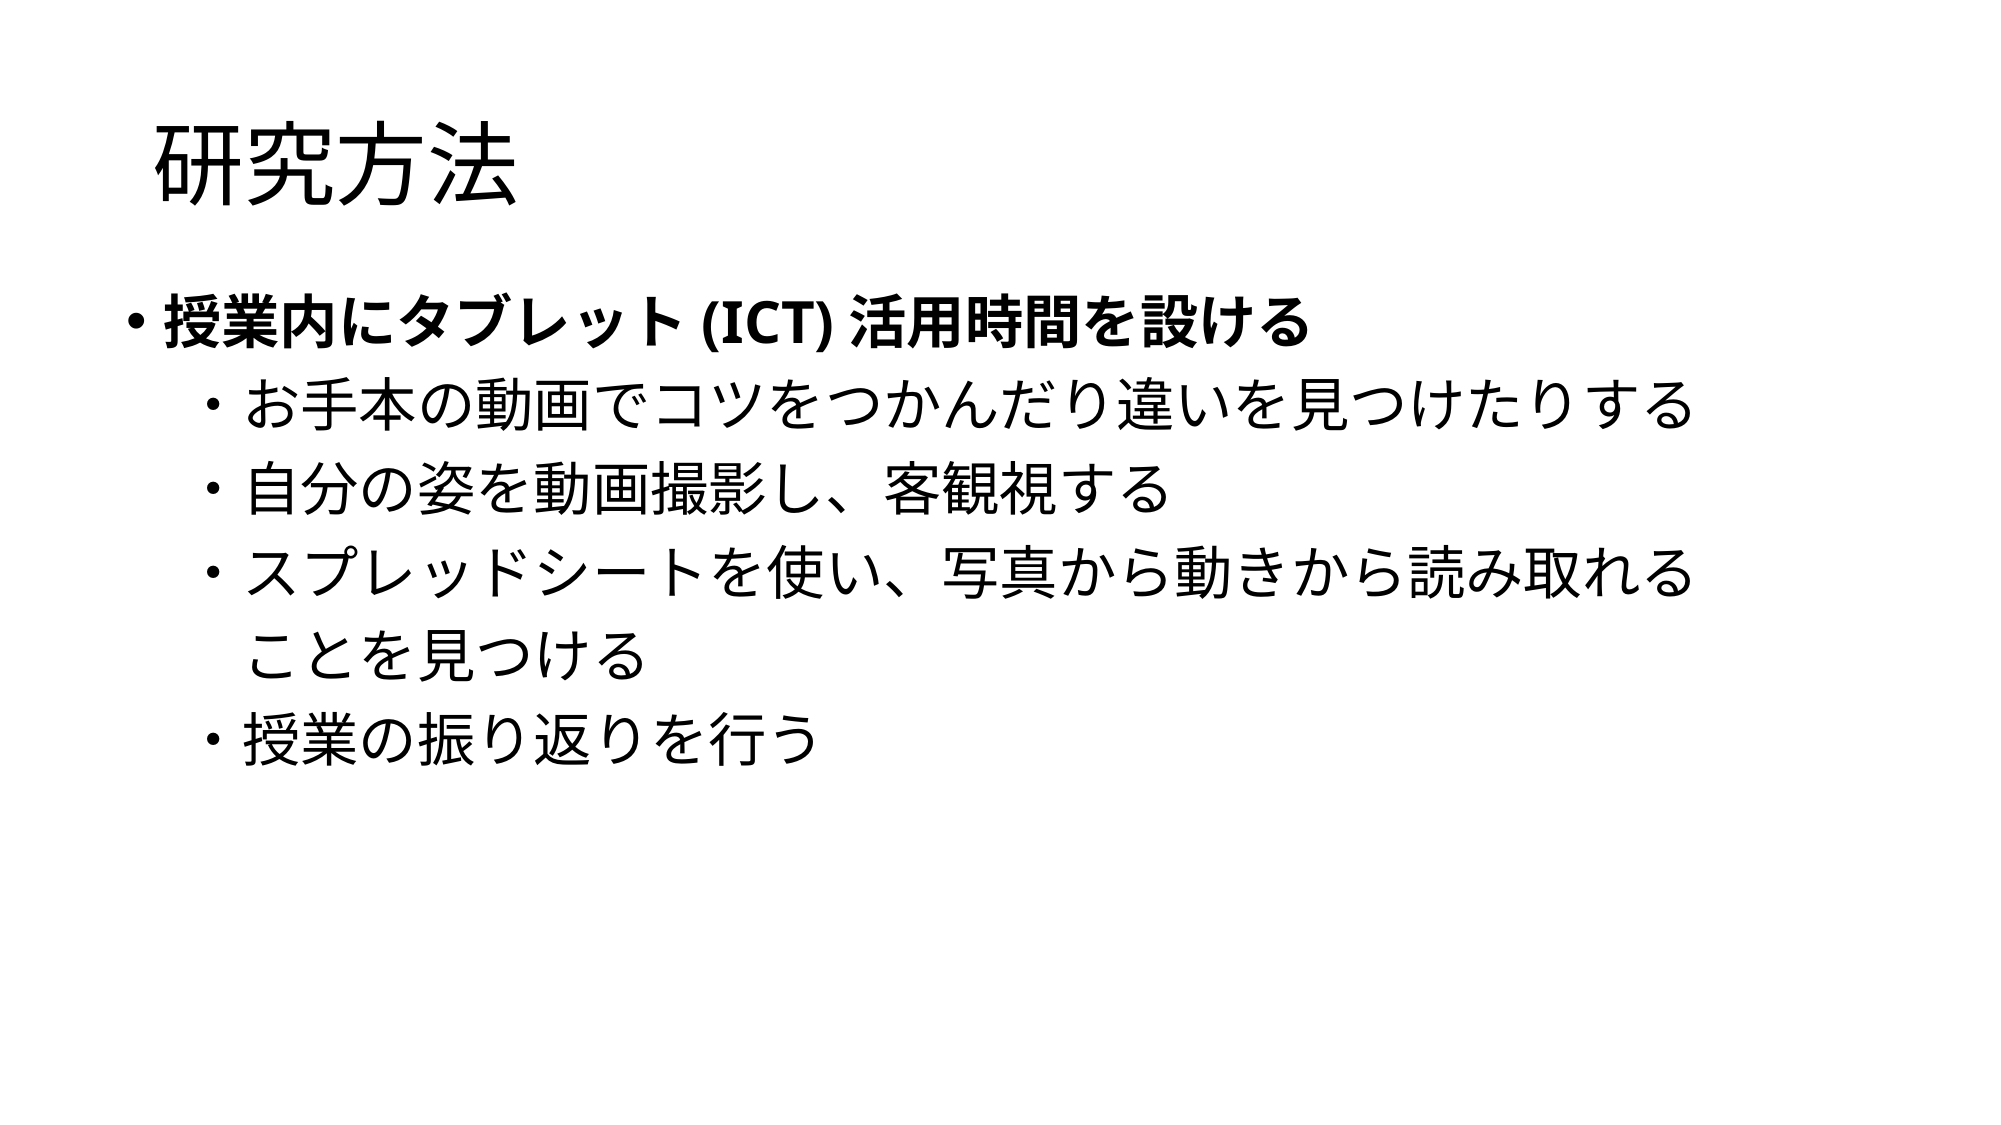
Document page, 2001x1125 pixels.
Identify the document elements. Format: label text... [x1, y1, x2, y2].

title 研究方法 [137, 59, 1863, 278]
list 授業内にタブレット(ICT)活用時間を設ける ・お手本の動画でコツをつかんだり違いを見つけたりする ・自分の姿を動画撮影し、客観視する ・スプレッドシートを使い、写真から動きから読み取れる ことを見つける ・授業の振り返りを行う [111, 285, 1877, 922]
